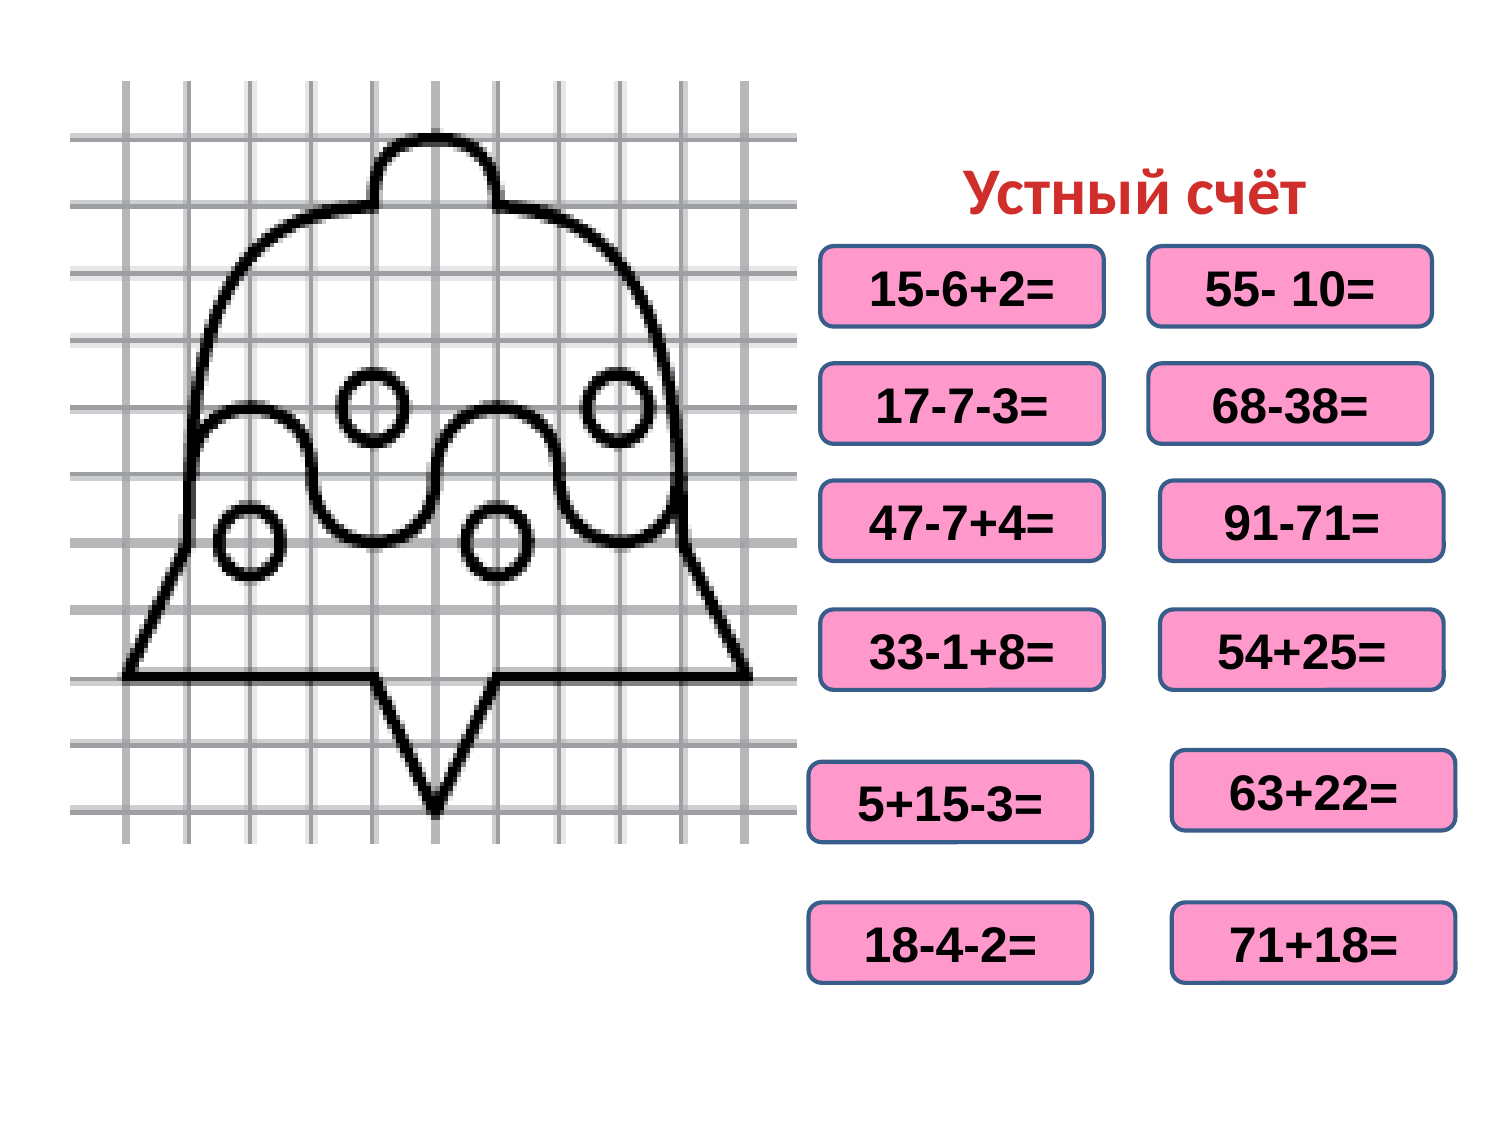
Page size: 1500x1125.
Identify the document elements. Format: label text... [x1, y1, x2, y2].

text_box 54+25= [1160, 609, 1444, 690]
text_box 15-6+2= [820, 246, 1104, 327]
text_box 47-7+4= [820, 480, 1104, 561]
text_box 91-71= [1160, 480, 1444, 561]
text_box 55- 10= [1148, 246, 1432, 327]
text_box 63+22= [1171, 750, 1456, 831]
text_box 33-1+8= [820, 609, 1104, 690]
text_box 68-38= [1148, 363, 1432, 444]
text_box 18-4-2= [808, 902, 1093, 983]
picture [70, 81, 798, 844]
text_box 17-7-3= [820, 363, 1104, 444]
text_box Устный счёт [949, 140, 1395, 236]
text_box 71+18= [1171, 902, 1456, 983]
text_box 5+15-3= [808, 761, 1093, 843]
